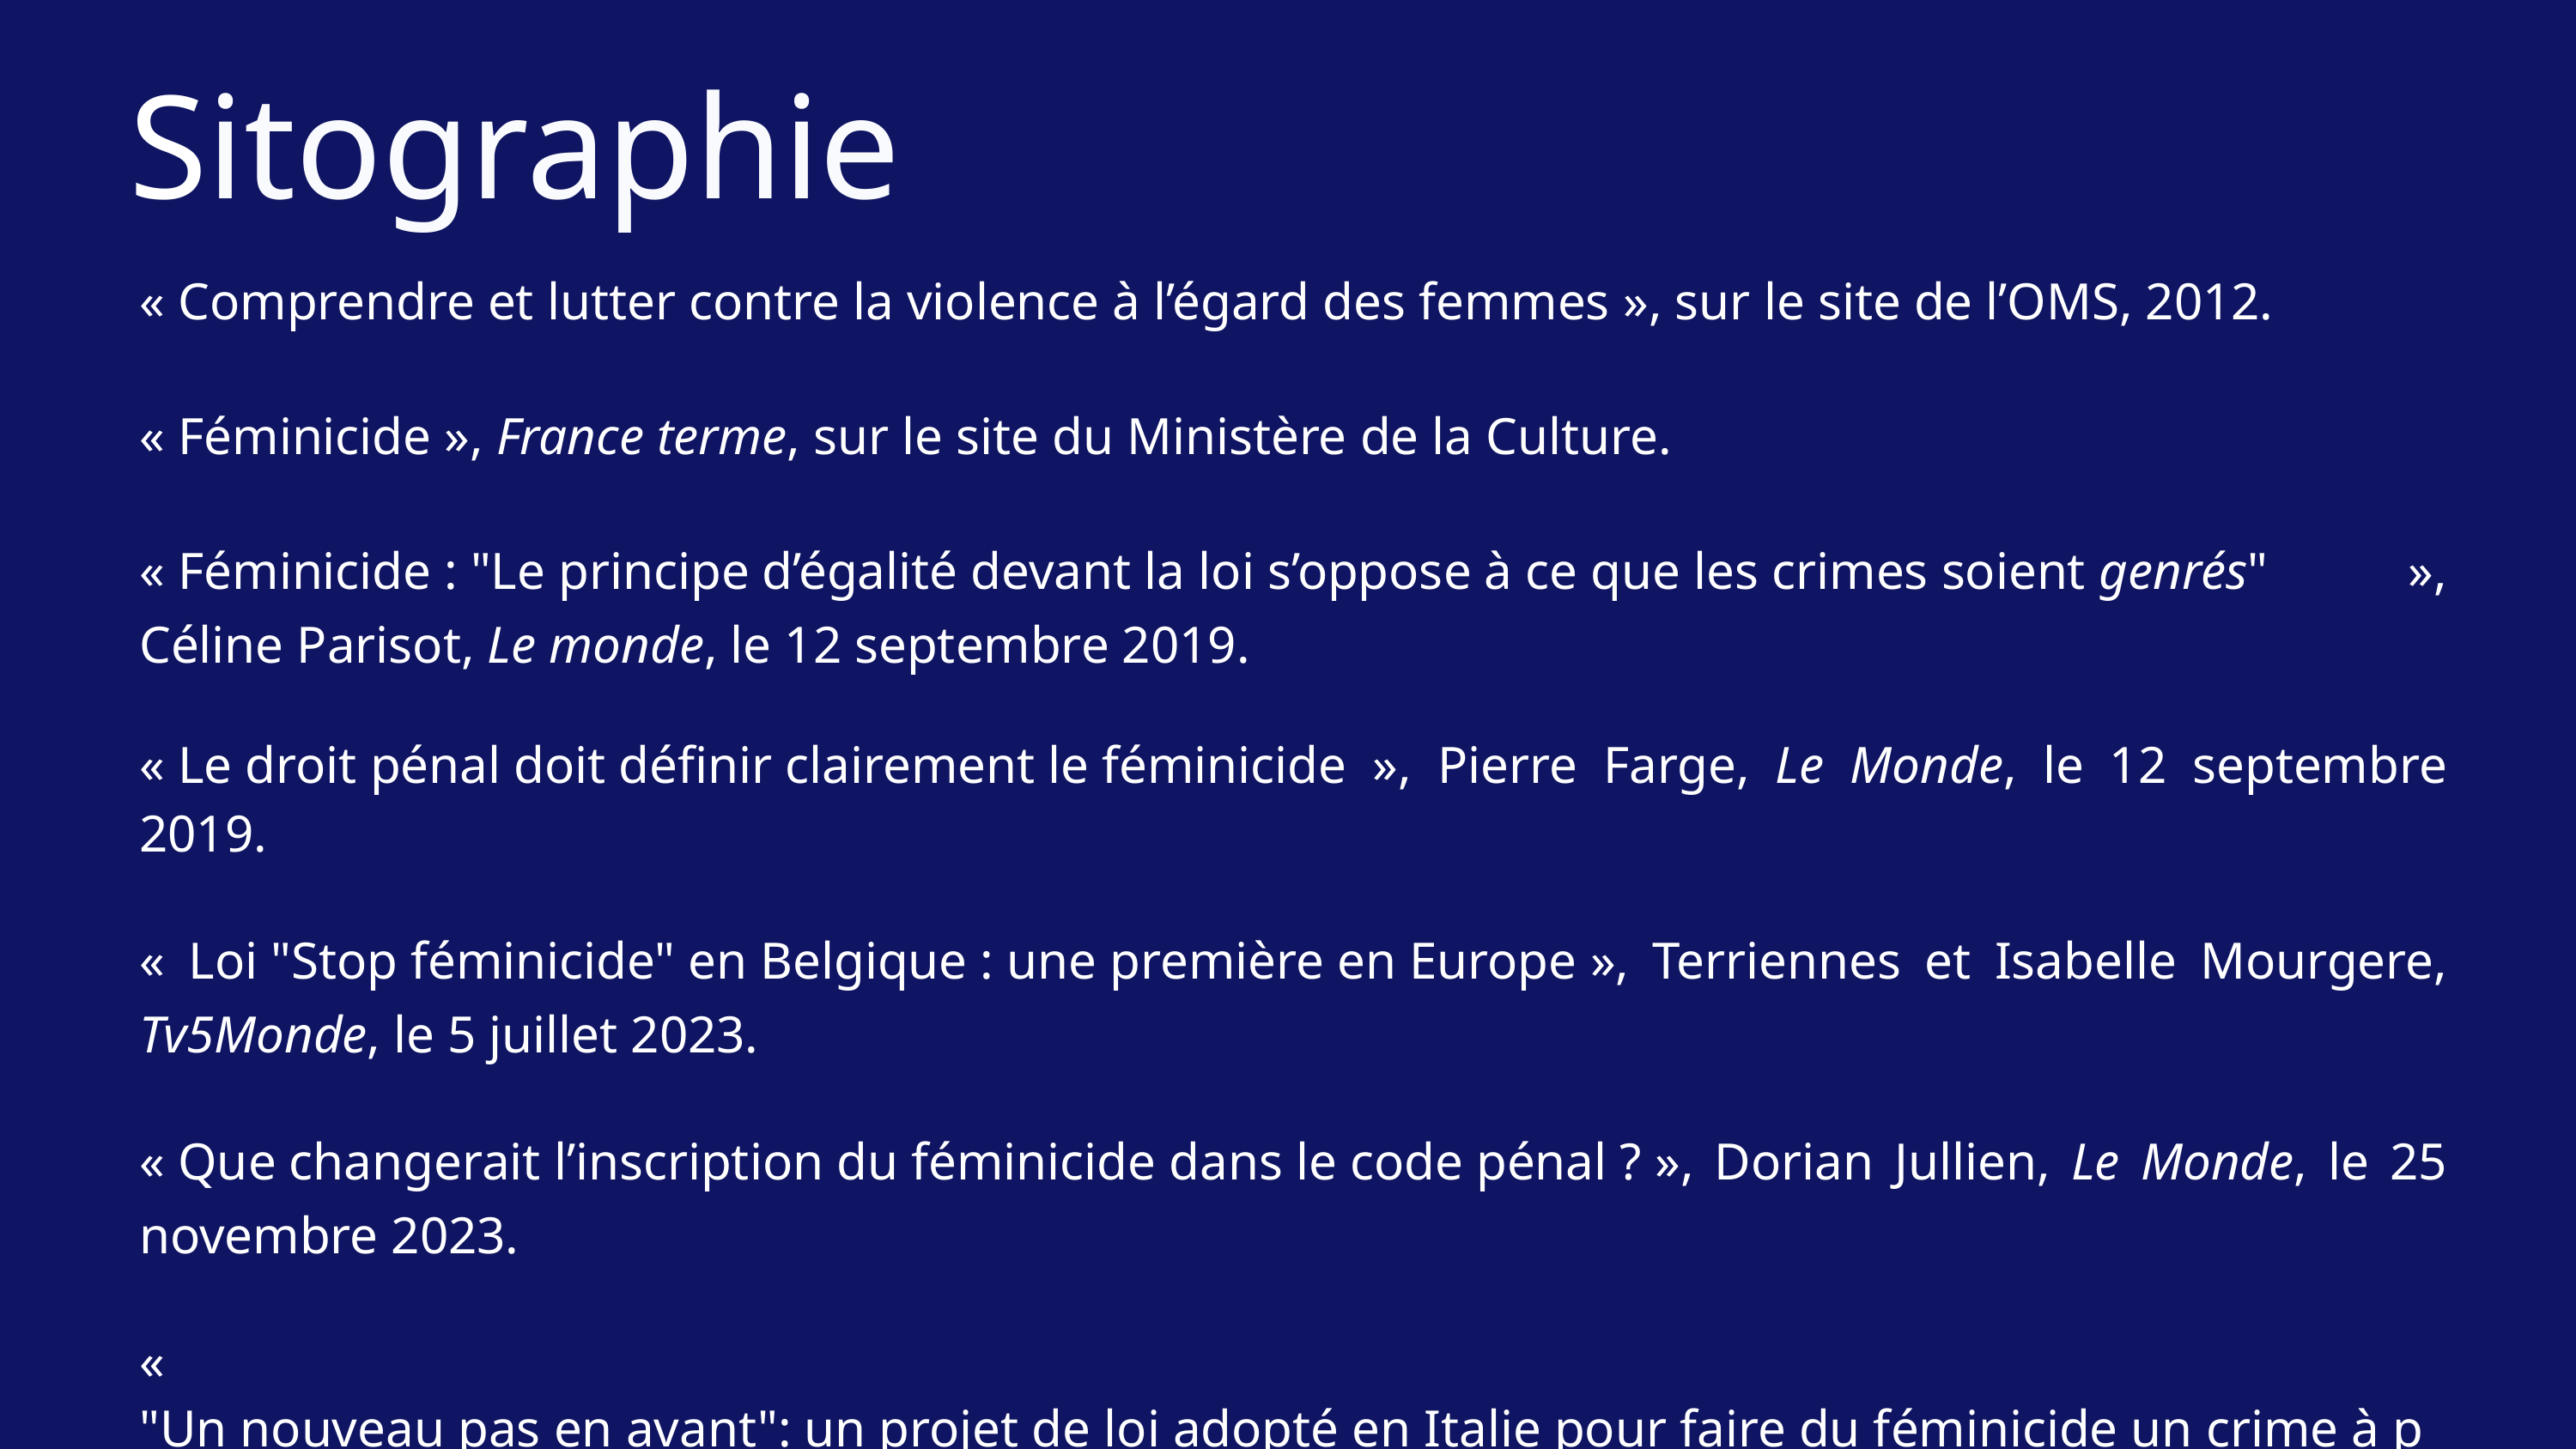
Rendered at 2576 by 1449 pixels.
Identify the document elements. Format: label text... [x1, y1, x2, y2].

text_box « Comprendre et lutter contre la violence à l’égard des femmes », sur le site de l’OMS, 2012. « Féminicide », France terme, sur le site du Ministère de la Culture. « Féminicide : "Le principe d’égalité devant la loi s’oppose à ce que les crimes soient genrés" », Céline Parisot, Le monde, le 12 septembre 2019. « Le droit pénal doit définir clairement le féminicide », Pierre Farge, Le Monde, le 12 septembre 2019. « Loi "Stop féminicide" en Belgique : une première en Europe », Terriennes et Isabelle Mourgere, Tv5Monde, le 5 juillet 2023. « Que changerait l’inscription du féminicide dans le code pénal ? », Dorian Jullien, Le Monde, le 25 novembre 2023. « "Un nouveau pas en avant": un projet de loi adopté en Italie pour faire du féminicide un crime à part entière », F.R. avec AFP, BFMTV, le 7 mars 2025. [139, 263, 2447, 1449]
text_box Sitographie [128, 70, 2056, 227]
